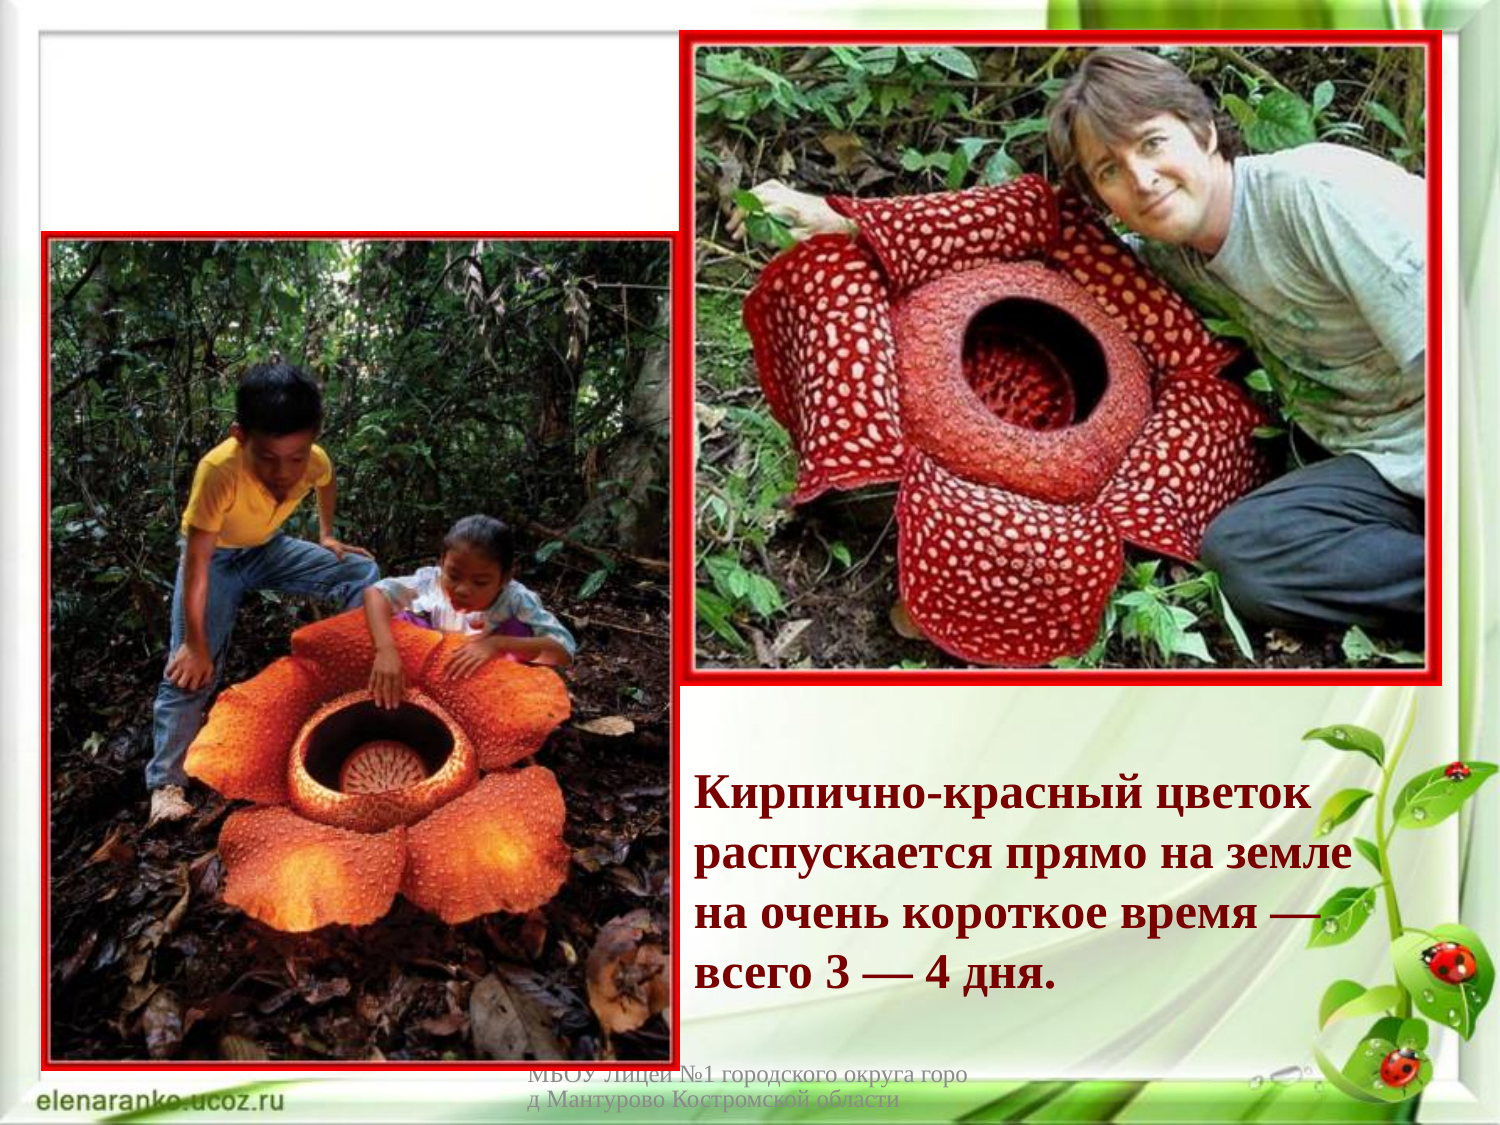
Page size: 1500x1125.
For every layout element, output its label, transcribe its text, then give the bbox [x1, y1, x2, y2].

text_box Кирпично-красный цветок распускается прямо на земле на очень короткое время — всего 3 — 4 дня. [685, 751, 1376, 1007]
footer МБОУ Лицей №1 городского округа город Мантурово Костромской области [512, 1042, 988, 1103]
picture [0, 0, 1500, 1125]
